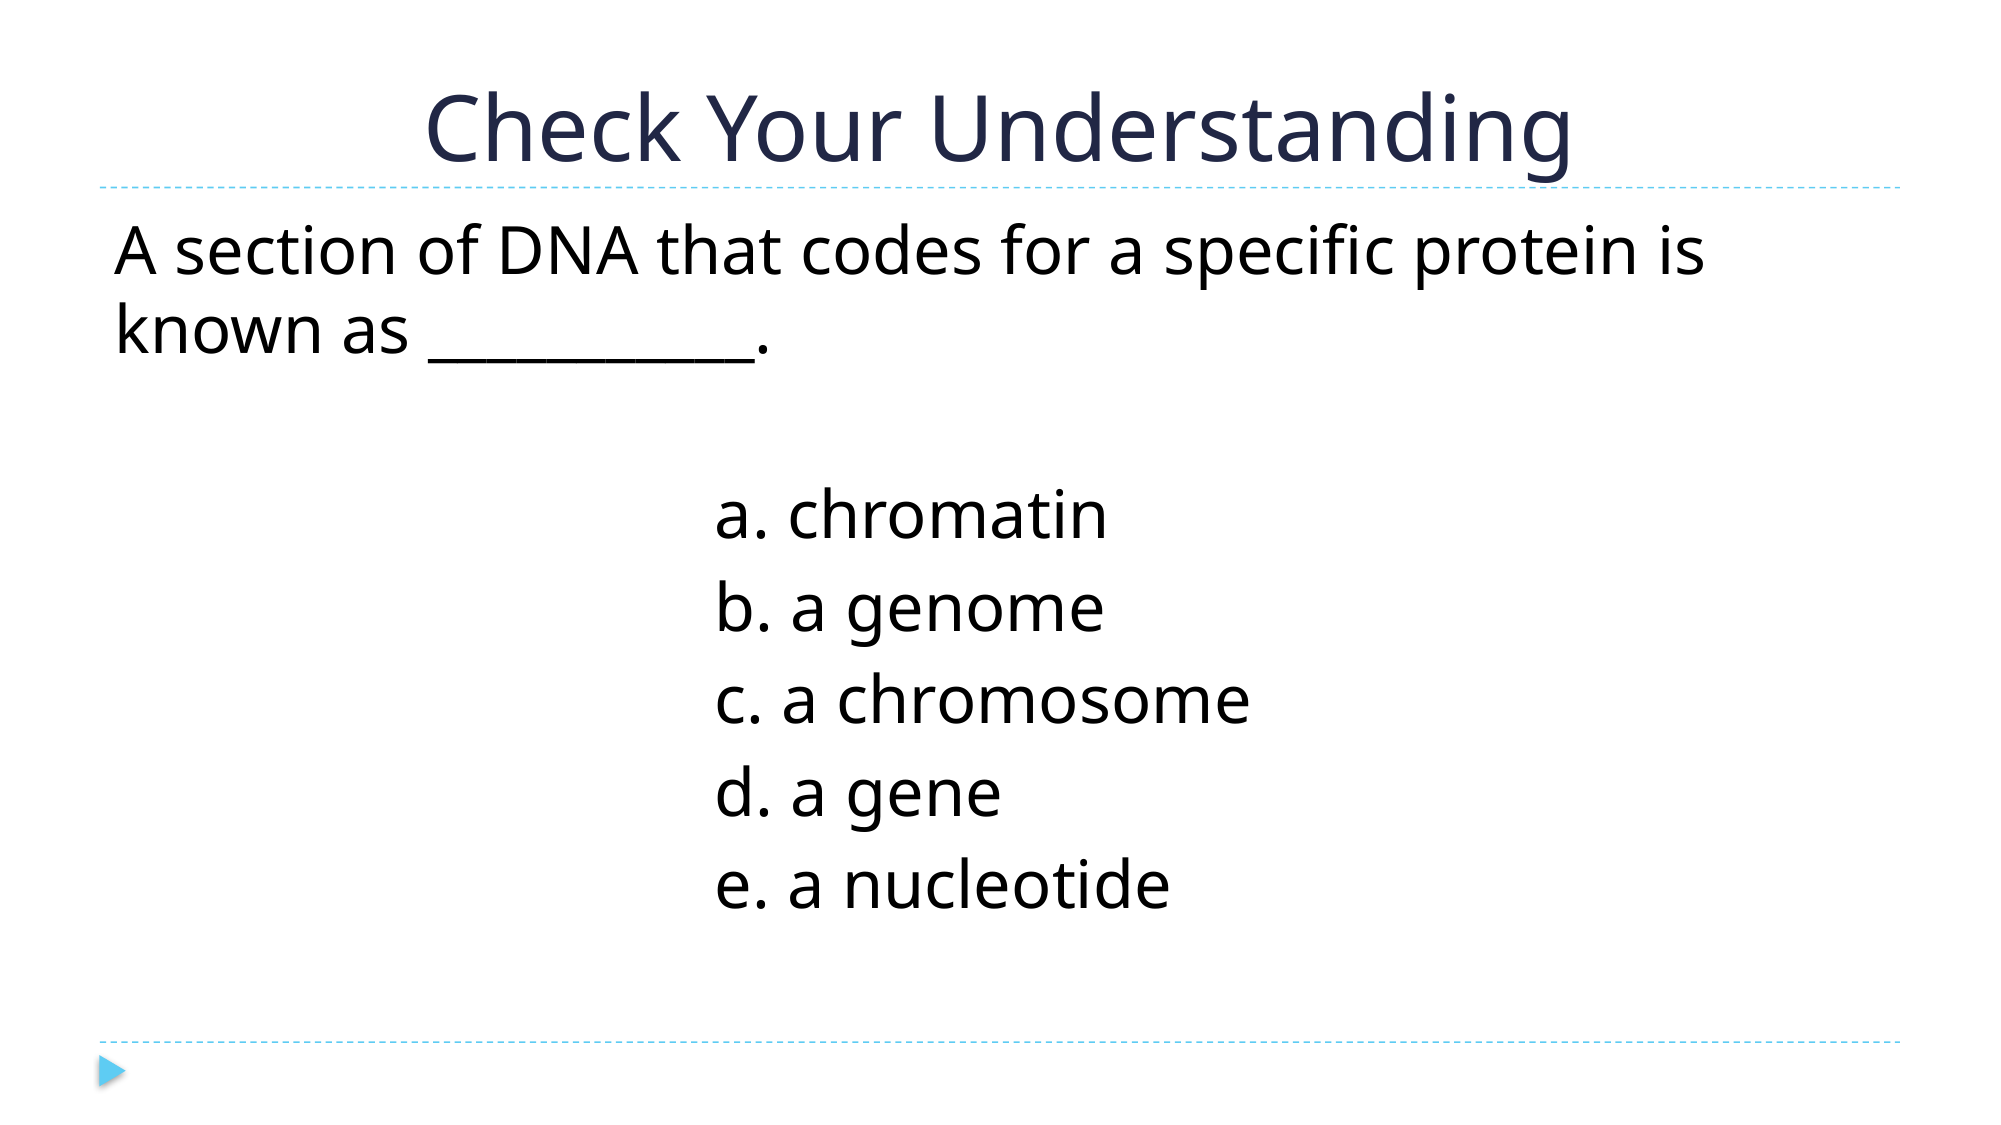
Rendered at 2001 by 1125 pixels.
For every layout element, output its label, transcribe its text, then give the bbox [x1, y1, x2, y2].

title Check Your Understanding [99, 24, 1900, 188]
list A section of DNA that codes for a specific protein is known as ___________. a. chromatin b. a genome c. a chromosome d. a gene e. a nucleotide [99, 200, 1900, 1010]
